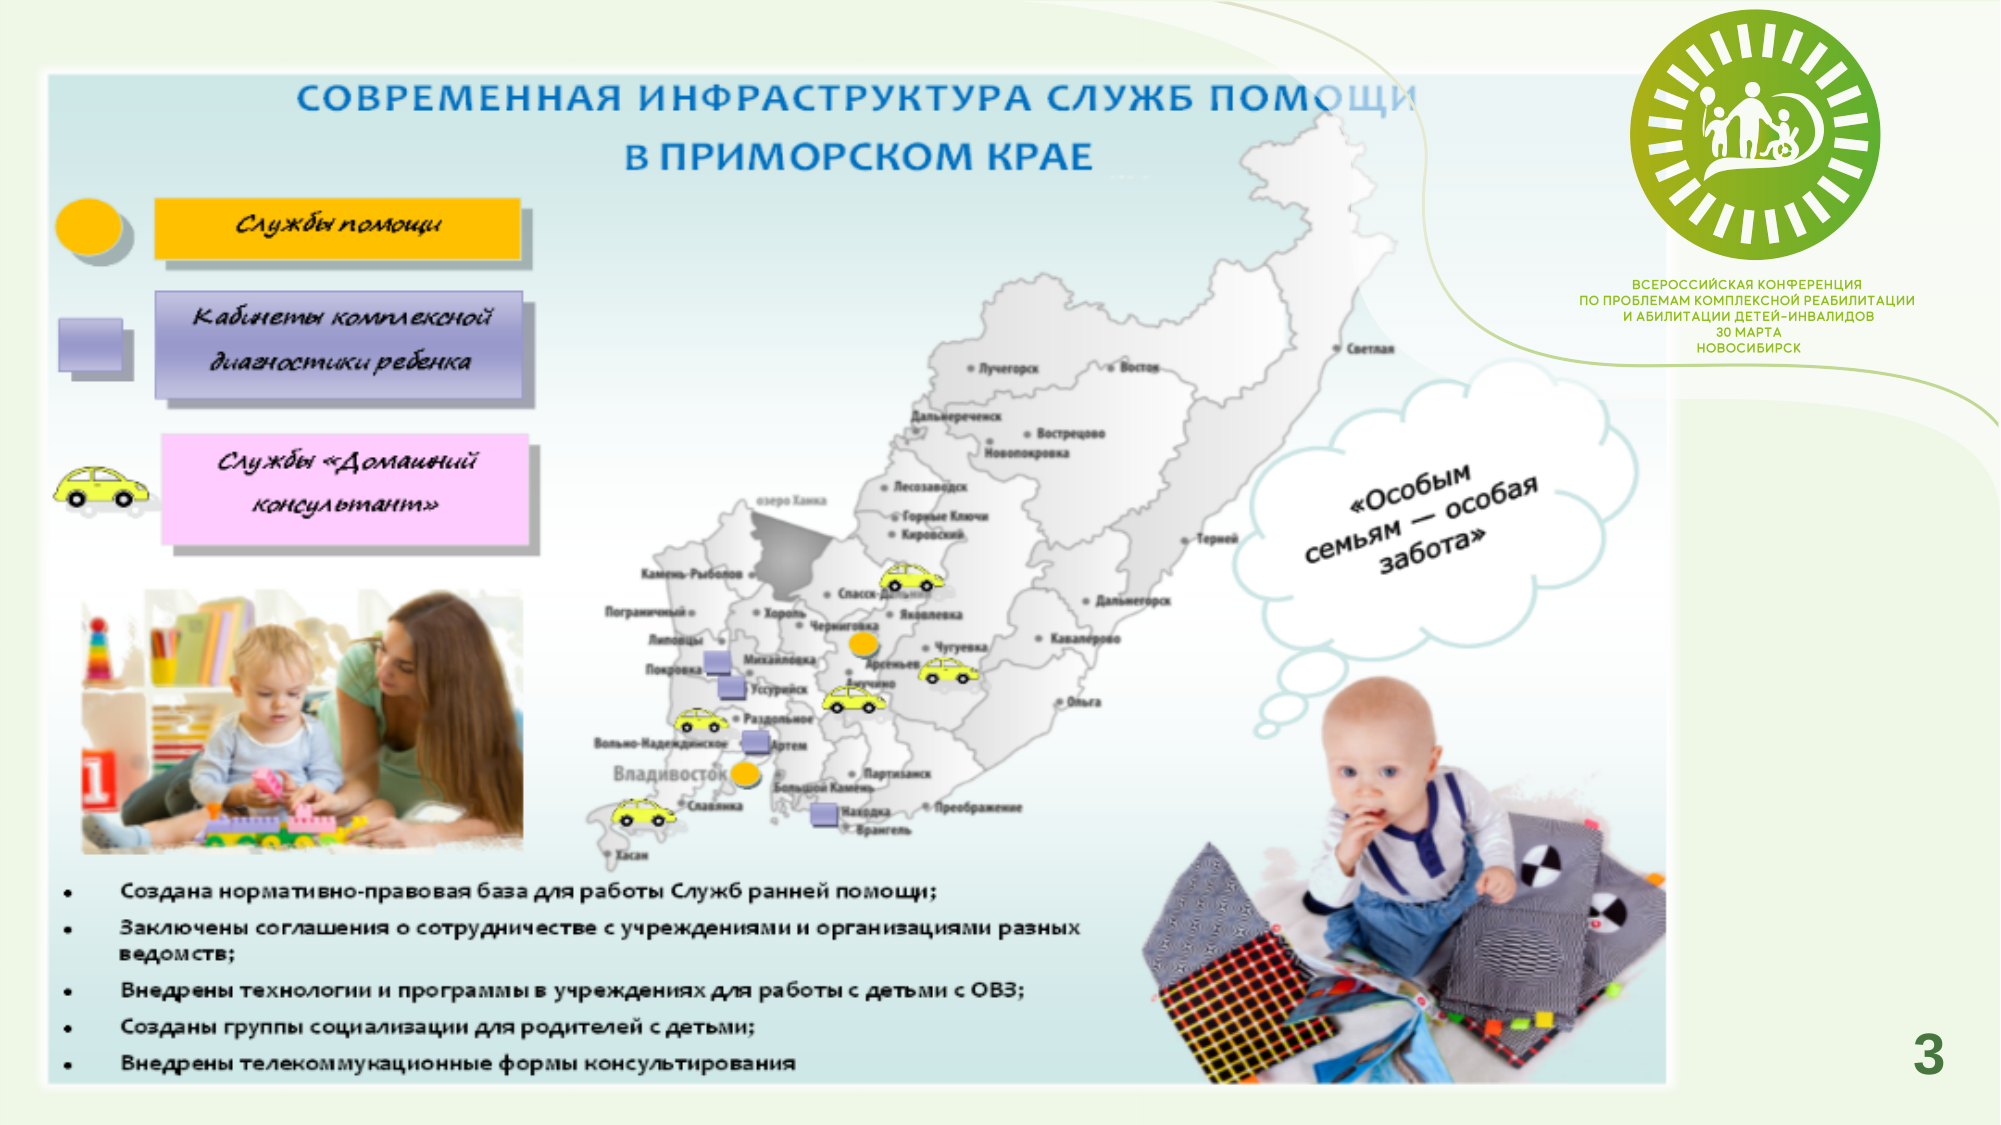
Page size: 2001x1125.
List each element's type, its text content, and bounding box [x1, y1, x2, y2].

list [30, 59, 1685, 1098]
picture [1017, 1, 2000, 518]
text_box 3 [1898, 1009, 1961, 1095]
